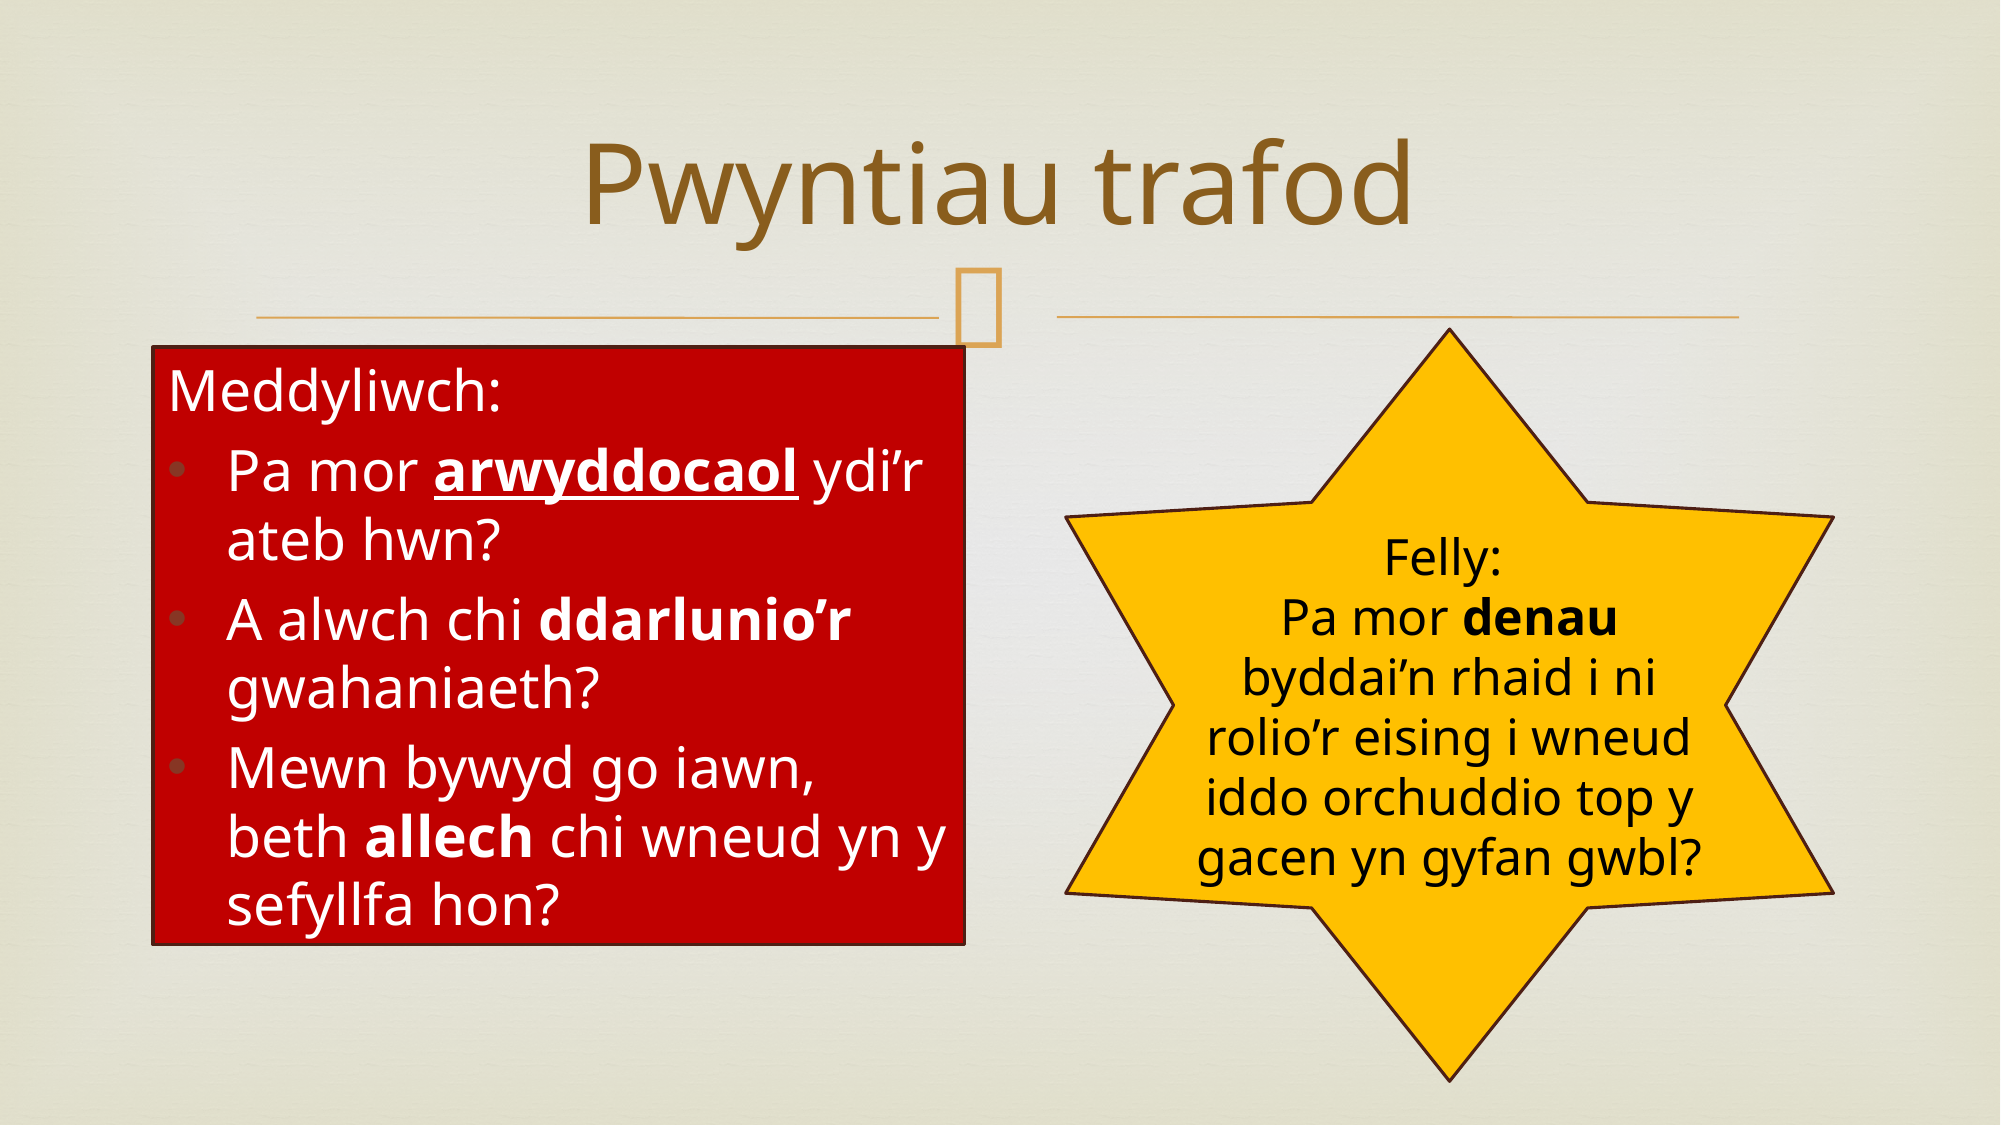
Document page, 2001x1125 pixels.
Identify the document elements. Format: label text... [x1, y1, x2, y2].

list Meddyliwch: Pa mor arwyddocaol ydi’r ateb hwn? A alwch chi ddarlunio’r gwahaniaeth? Mewn bywyd go iawn, beth allech chi wneud yn y sefyllfa hon? [151, 345, 966, 946]
text_box Felly: Pa mor denau byddai’n rhaid i ni rolio’r eising i wneud iddo orchuddio top y gacen yn gyfan gwbl? [1064, 327, 1835, 1083]
title Pwyntiau trafod [150, 93, 1848, 267]
